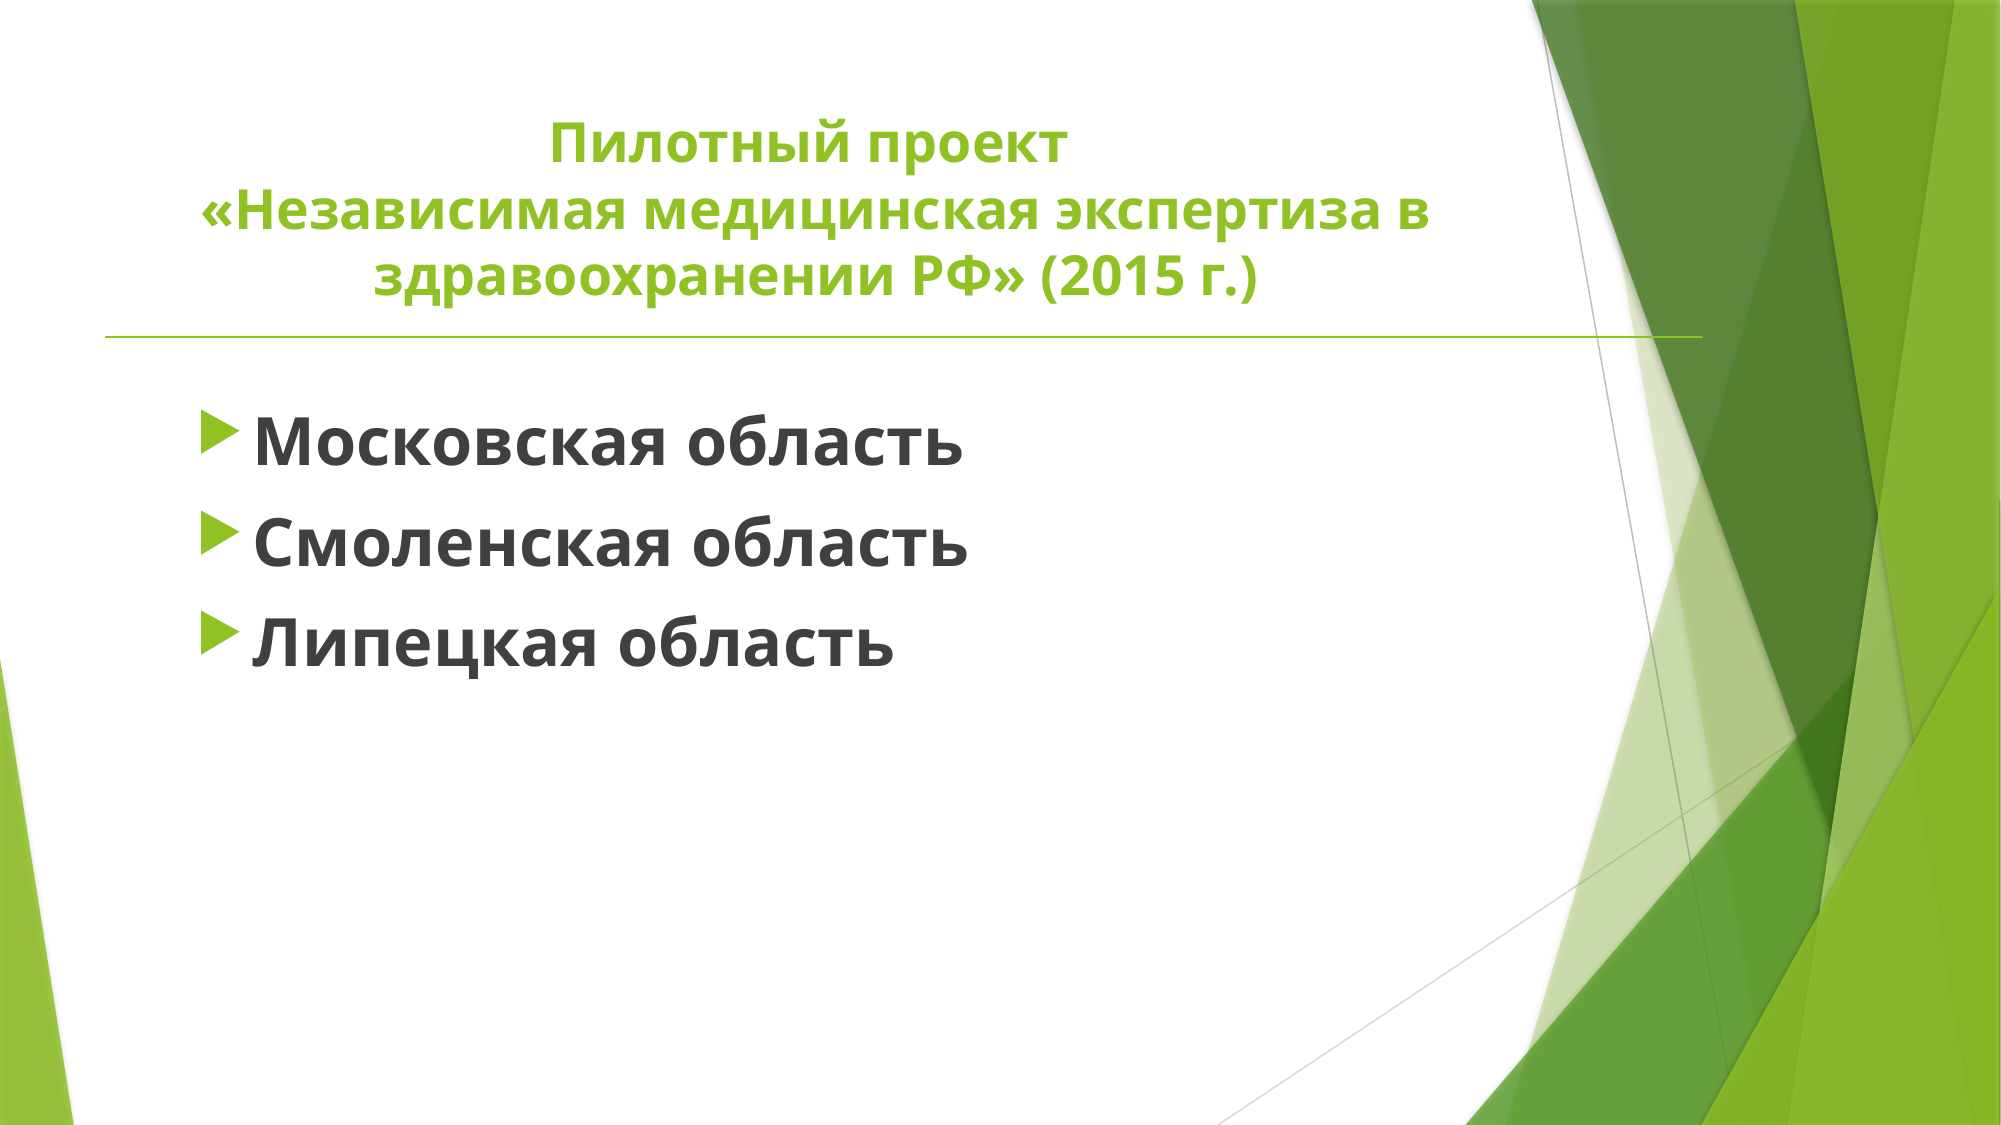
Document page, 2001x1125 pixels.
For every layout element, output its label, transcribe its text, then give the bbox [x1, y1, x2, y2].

list Московская область Смоленская область Липецкая область [181, 390, 1649, 1080]
title Пилотный проект «Независимая медицинская экспертиза в здравоохранении РФ» (2015 г.) [111, 99, 1522, 317]
